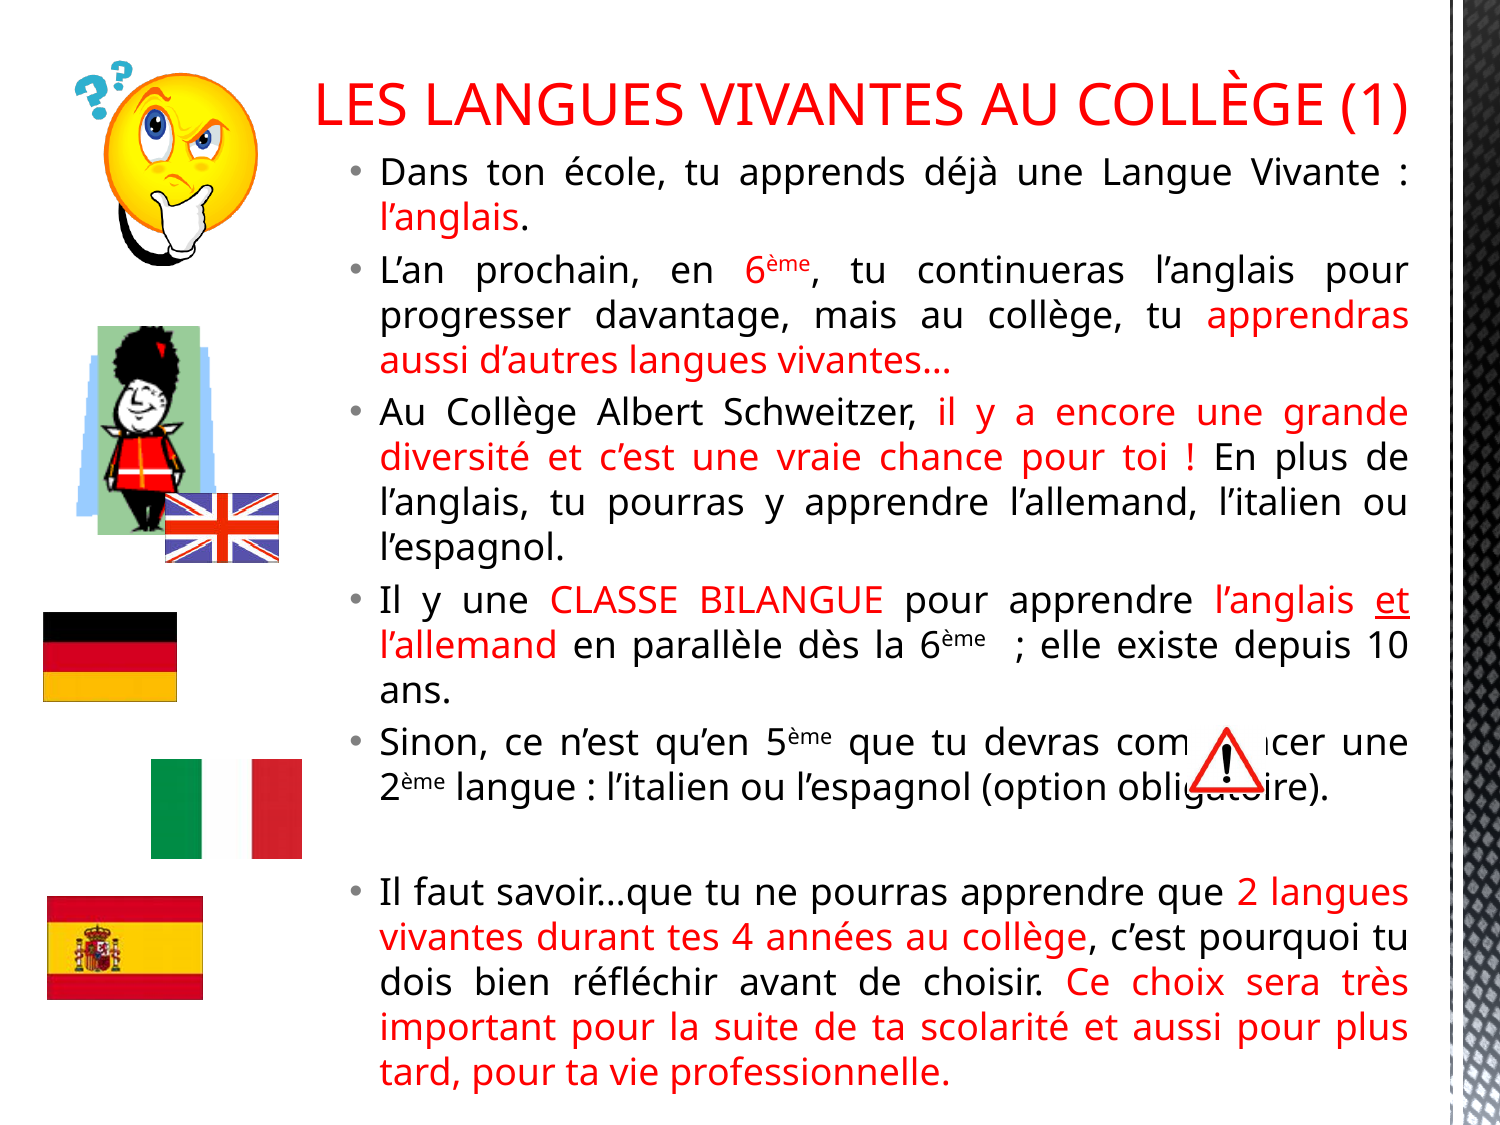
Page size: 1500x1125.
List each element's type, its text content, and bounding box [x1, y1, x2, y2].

picture [43, 612, 177, 702]
picture [1447, 0, 1500, 1125]
picture [1187, 725, 1266, 795]
text_box LES LANGUES VIVANTES AU COLLÈGE (1) [278, 59, 1425, 145]
picture [151, 759, 302, 859]
list Dans ton école, tu apprends déjà une Langue Vivante : l’anglais. L’an prochain, en 6ème, tu continueras l’anglais pour progresser davantage, mais au collège, tu apprendras aussi d’autres langues vivantes… Au Collège Albert Schweitzer, il y a encore une grande diversité et c’est une vraie chance pour toi ! En plus de l’anglais, tu pourras y apprendre l’allemand, l’italien ou l’espagnol. Il y une CLASSE BILANGUE pour apprendre l’anglais et l’allemand en parallèle dès la 6ème ; elle existe depuis 10 ans. Sinon, ce n’est qu’en 5ème que tu devras commencer une 2ème langue : l’italien ou l’espagnol (option obligatoire). Il faut savoir…que tu ne pourras apprendre que 2 langues vivantes durant tes 4 années au collège, c’est pourquoi tu dois bien réfléchir avant de choisir. Ce choix sera très important pour la suite de ta scolarité et aussi pour plus tard, pour ta vie professionnelle. [334, 145, 1425, 1113]
picture [47, 326, 279, 563]
picture [74, 59, 258, 266]
picture [47, 896, 203, 1000]
